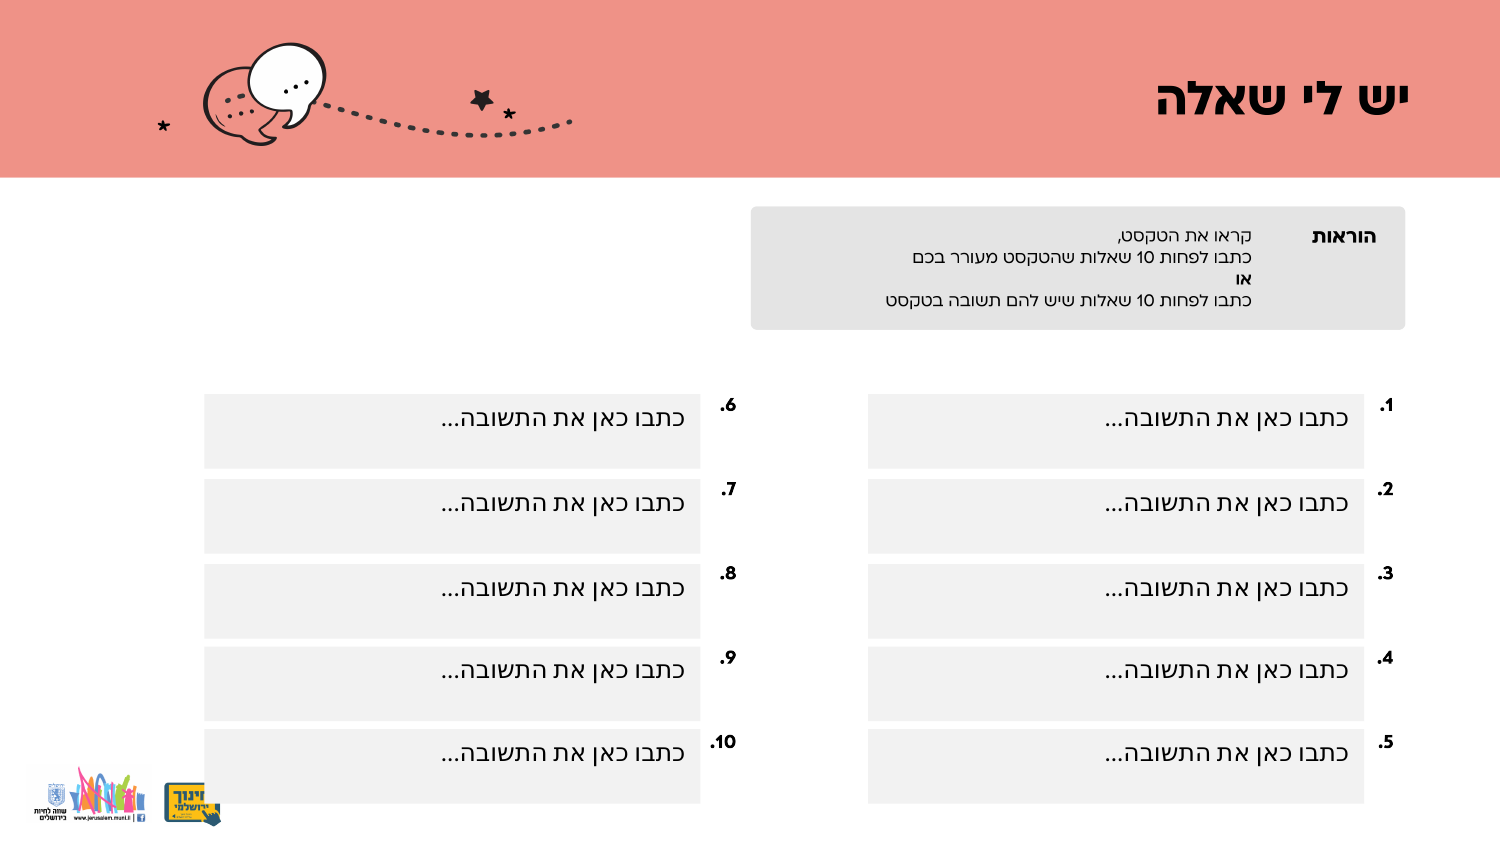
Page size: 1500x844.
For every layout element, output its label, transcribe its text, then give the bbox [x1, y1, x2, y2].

text_box כתבו כאן את התשובה... [868, 729, 1365, 804]
text_box כתבו כאן את התשובה... [204, 729, 701, 804]
text_box כתבו כאן את התשובה... [868, 564, 1365, 639]
text_box כתבו כאן את התשובה... [868, 646, 1365, 722]
picture [0, 0, 1500, 844]
text_box כתבו כאן את התשובה... [204, 394, 701, 469]
text_box כתבו כאן את התשובה... [868, 479, 1365, 554]
text_box כתבו כאן את התשובה... [868, 394, 1365, 469]
text_box כתבו כאן את התשובה... [204, 646, 701, 722]
text_box כתבו כאן את התשובה... [204, 479, 701, 554]
text_box כתבו כאן את התשובה... [204, 564, 701, 639]
